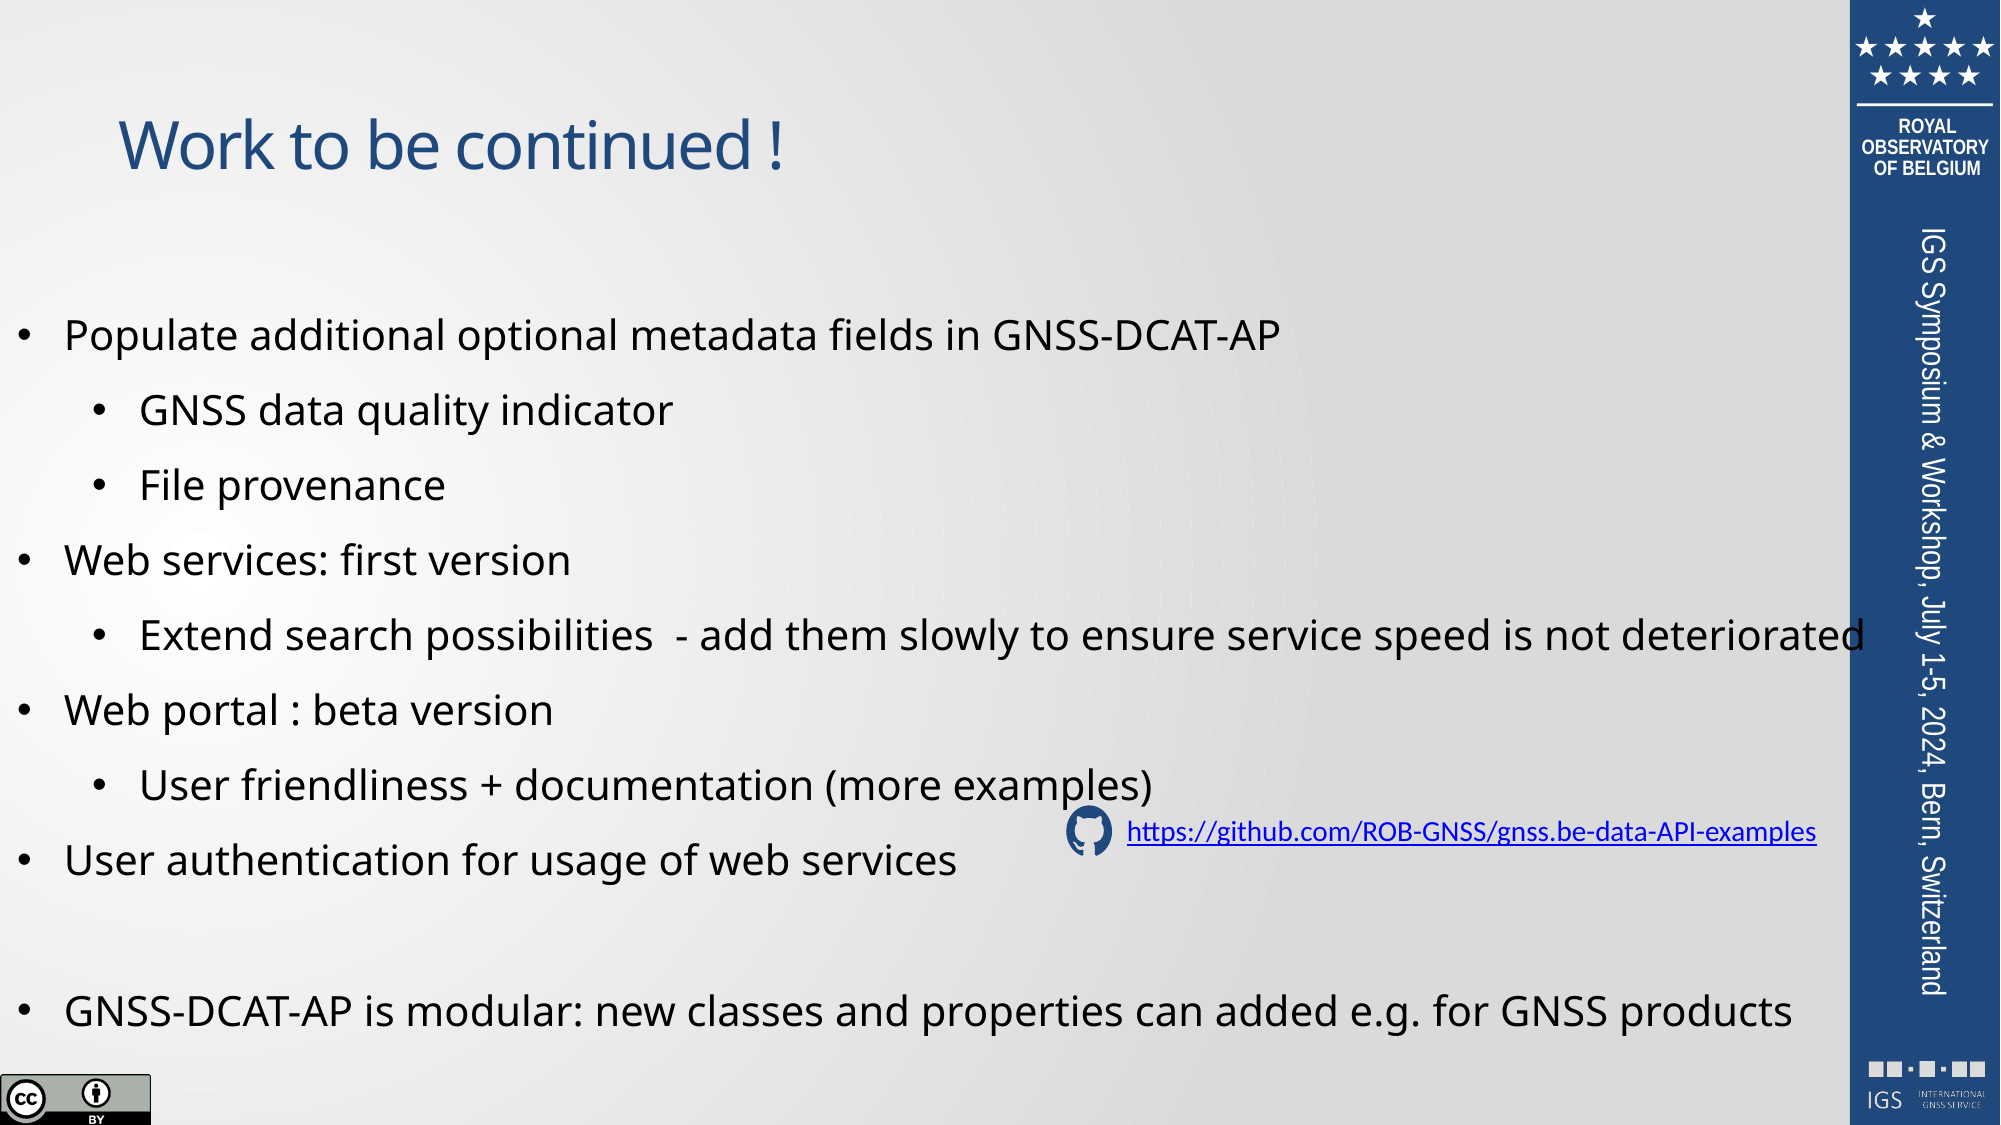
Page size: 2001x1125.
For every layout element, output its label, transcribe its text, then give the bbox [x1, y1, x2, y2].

picture [1838, 0, 2001, 125]
text_box Populate additional optional metadata fields in GNSS-DCAT-AP GNSS data quality indicator File provenance Web services: first version Extend search possibilities - add them slowly to ensure service speed is not deteriorated Web portal : beta version User friendliness + documentation (more examples) User authentication for usage of web services GNSS-DCAT-AP is modular: new classes and properties can added e.g. for GNSS products [2, 226, 1882, 1042]
picture [1850, 1061, 2000, 1125]
text_box Work to be continued ! [103, 95, 1771, 283]
picture [0, 1074, 151, 1125]
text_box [1065, 804, 1955, 857]
